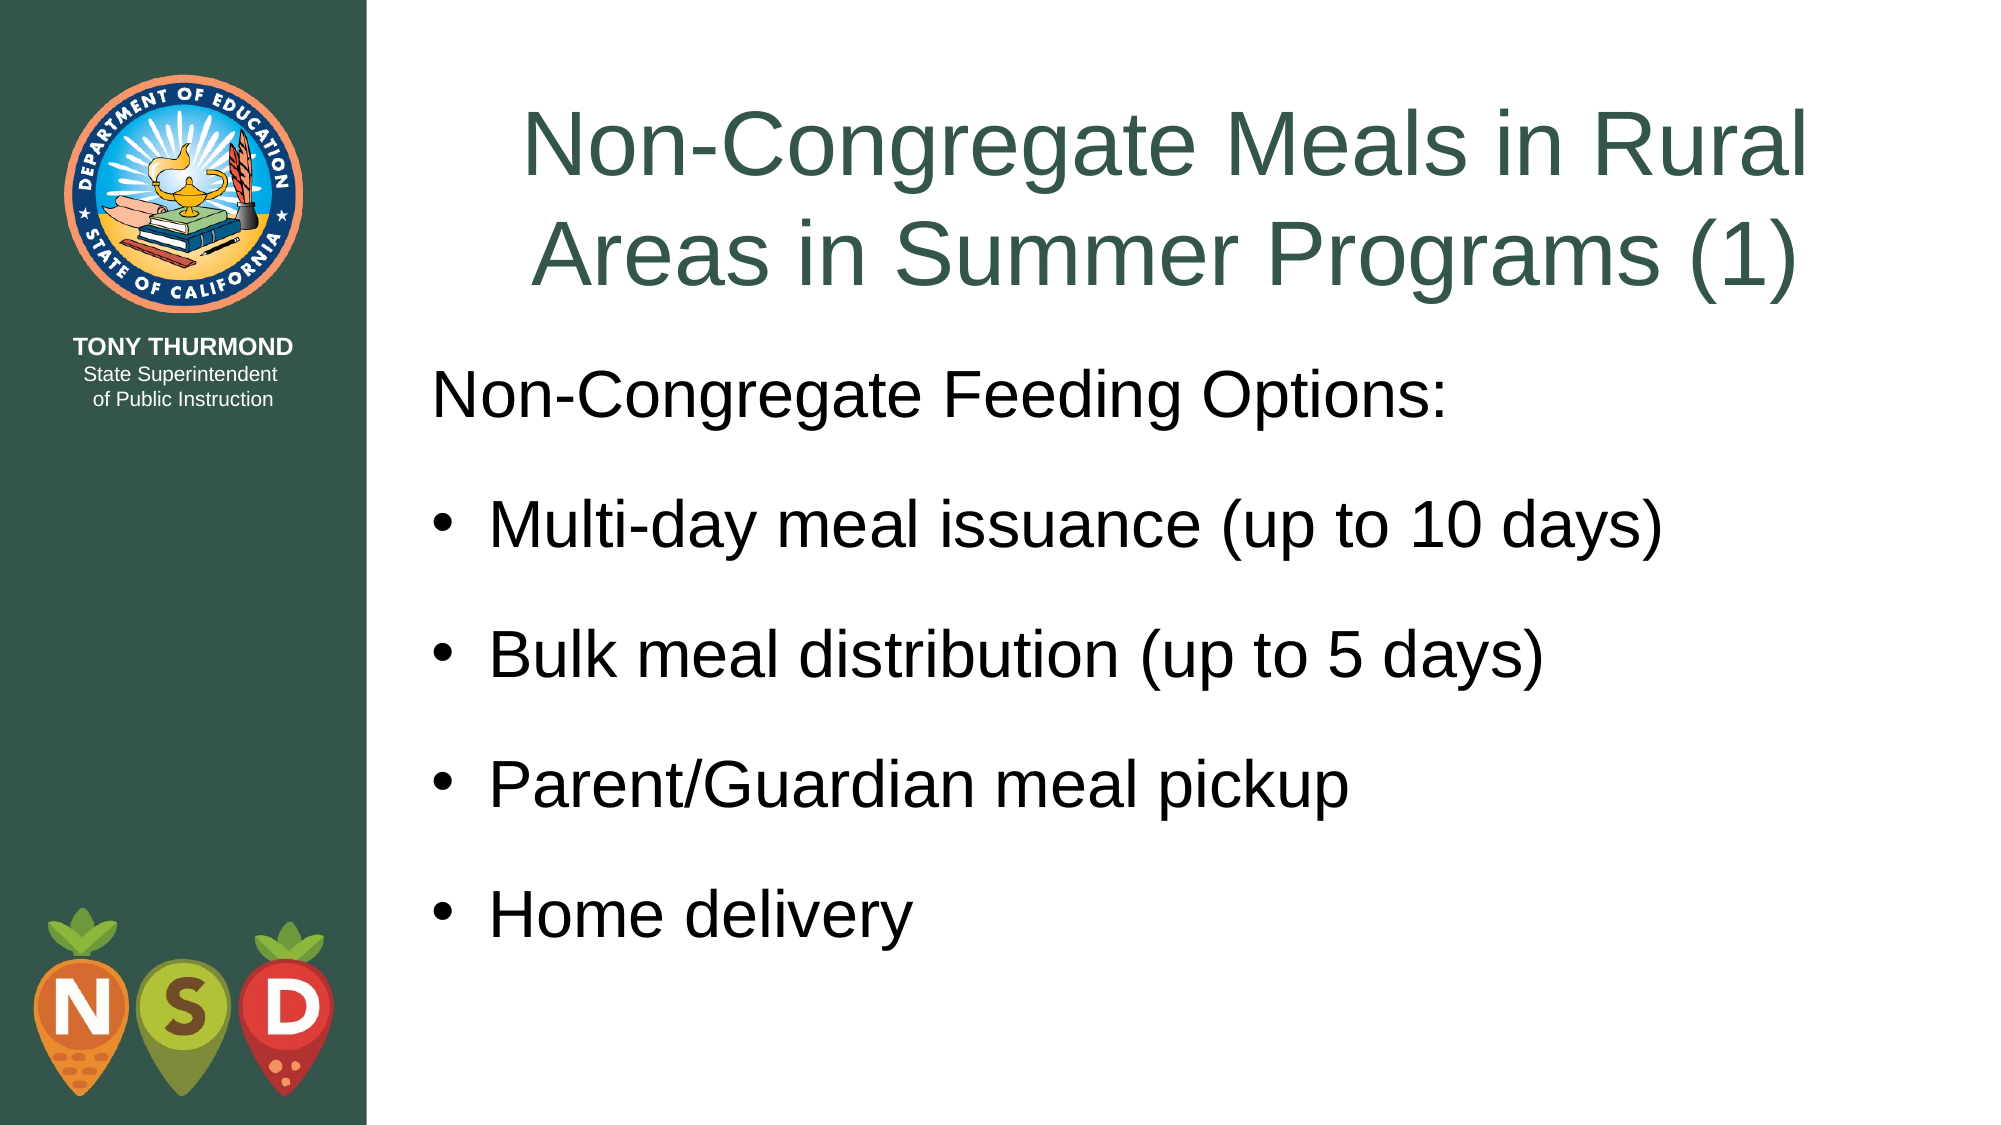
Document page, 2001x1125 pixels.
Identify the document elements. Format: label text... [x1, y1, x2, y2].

title Non-Congregate Meals in Rural Areas in Summer Programs (1) [416, 99, 1917, 288]
list Non-Congregate Feeding Options: Multi-day meal issuance (up to 10 days) Bulk meal distribution (up to 5 days) Parent/Guardian meal pickup Home delivery [416, 343, 1868, 1021]
picture [64, 74, 303, 313]
picture [13, 892, 354, 1108]
